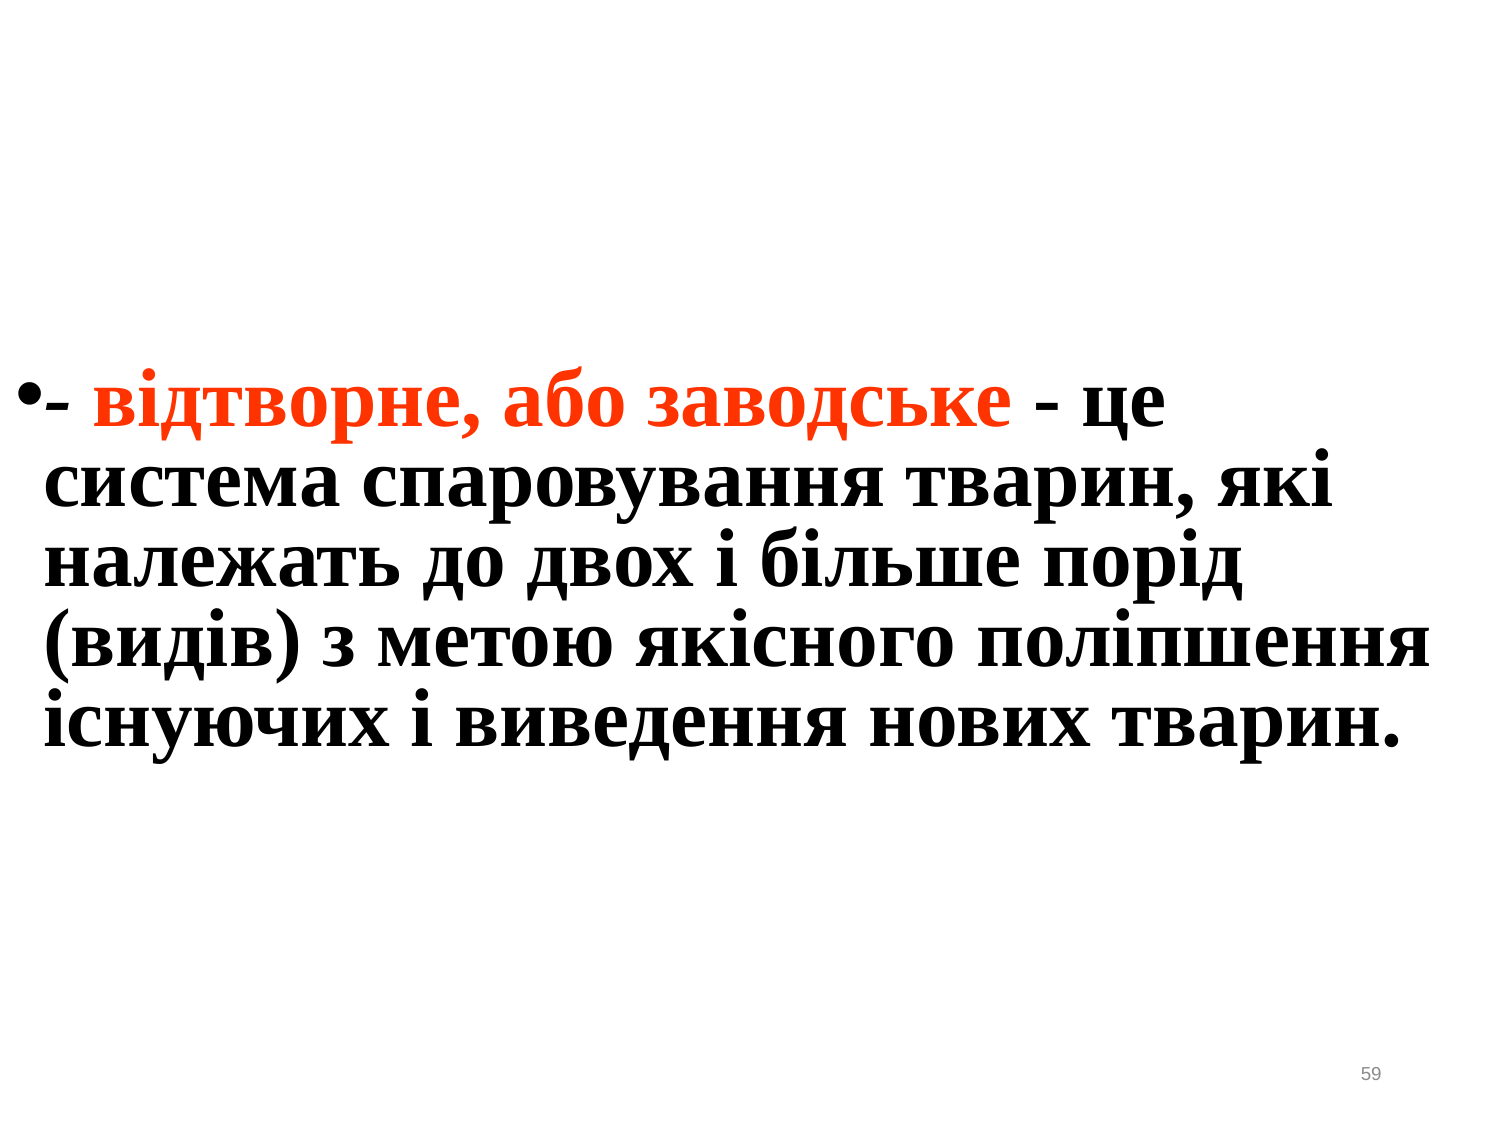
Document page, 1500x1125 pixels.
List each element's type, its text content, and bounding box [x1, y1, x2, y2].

slide_number 59 [1059, 1042, 1397, 1103]
list - відтворне, або заводське - це система спаровування тварин, які належать до двох і більше порід (видів) з метою якісного поліпшення існуючих і виведення нових тварин. [0, 0, 1500, 1125]
